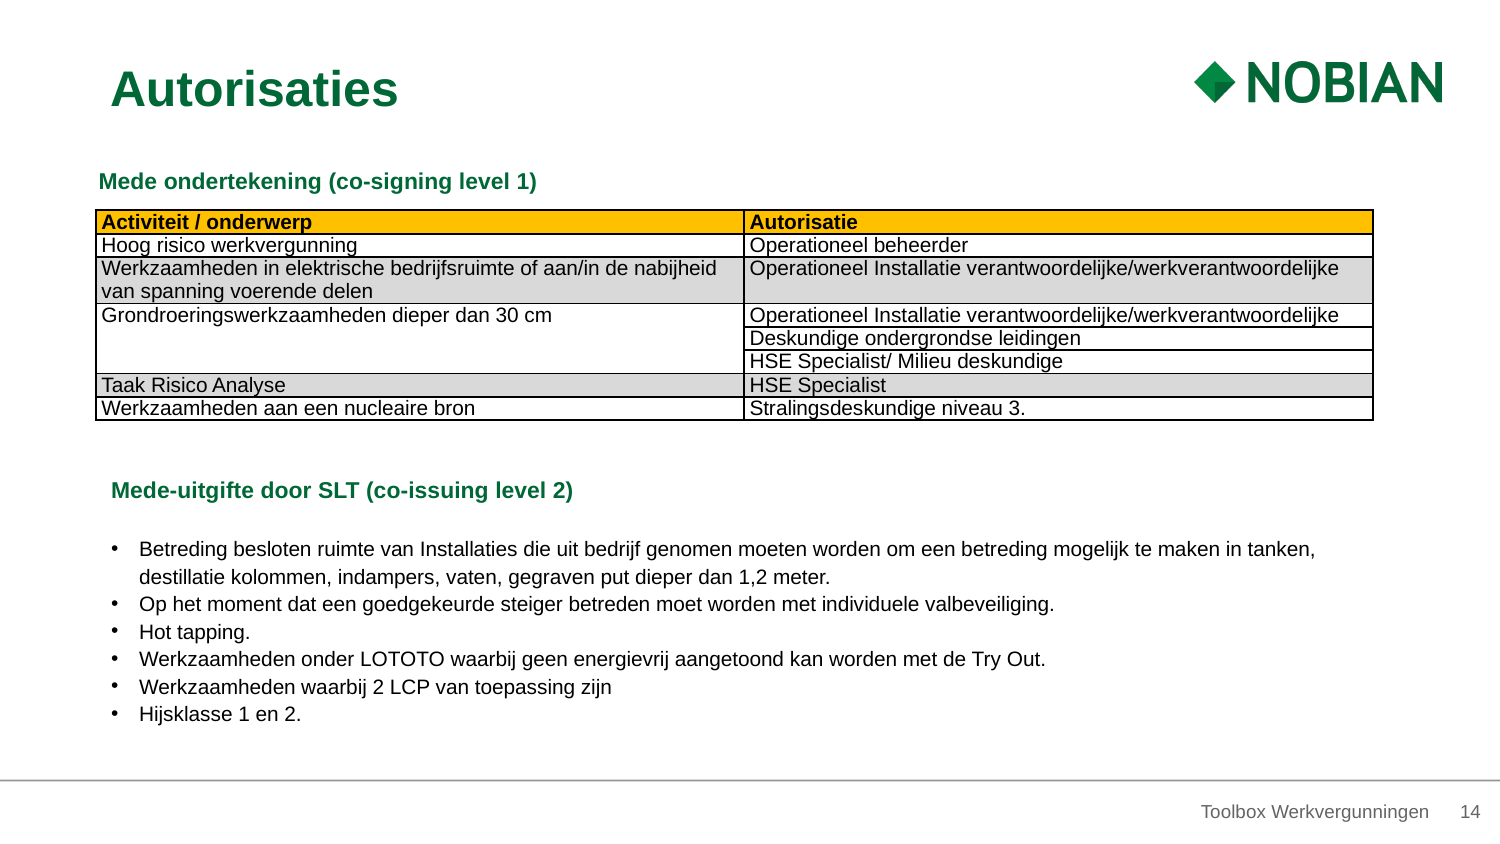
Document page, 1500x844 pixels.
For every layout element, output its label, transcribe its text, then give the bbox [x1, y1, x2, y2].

table_cell Operationeel Installatie verantwoordelijke/werkverantwoordelijke [745, 304, 1372, 326]
table_cell HSE Specialist [745, 374, 1372, 396]
picture [1194, 61, 1442, 103]
slide_number 14 [1441, 798, 1500, 824]
table_header Autorisatie [745, 211, 1372, 233]
table_cell Stralingsdeskundige niveau 3. [745, 398, 1372, 419]
table_cell Operationeel beheerder [745, 235, 1372, 256]
table_cell Taak Risico Analyse [97, 374, 743, 396]
table_cell Deskundige ondergrondse leidingen [745, 328, 1372, 349]
text_box Mede ondertekening (co-signing level 1) [83, 126, 1409, 744]
title Autorisaties [109, 62, 1173, 168]
text_box Mede-uitgifte door SLT (co-issuing level 2) Betreding besloten ruimte van Installaties die uit bedrijf genomen moeten worden om een betreding mogelijk te maken in tanken, destillatie kolommen, indampers, vaten, gegraven put dieper dan 1,2 meter. Op het moment dat een goedgekeurde steiger betreden moet worden met individuele valbeveiliging. Hot tapping. Werkzaamheden onder LOTOTO waarbij geen energievrij aangetoond kan worden met de Try Out. Werkzaamheden waarbij 2 LCP van toepassing zijn Hijsklasse 1 en 2. [96, 465, 1344, 787]
table_cell Werkzaamheden aan een nucleaire bron [97, 398, 743, 419]
table_cell Operationeel Installatie verantwoordelijke/werkverantwoordelijke [745, 258, 1372, 303]
table_header Activiteit / onderwerp [97, 211, 743, 233]
table_cell Hoog risico werkvergunning [97, 235, 743, 256]
footer Toolbox Werkvergunningen [877, 798, 1441, 824]
table_cell Grondroeringswerkzaamheden dieper dan 30 cm [97, 304, 743, 373]
table_cell Werkzaamheden in elektrische bedrijfsruimte of aan/in de nabijheid van spanning voerende delen [97, 258, 743, 303]
table_cell HSE Specialist/ Milieu deskundige [745, 351, 1372, 373]
